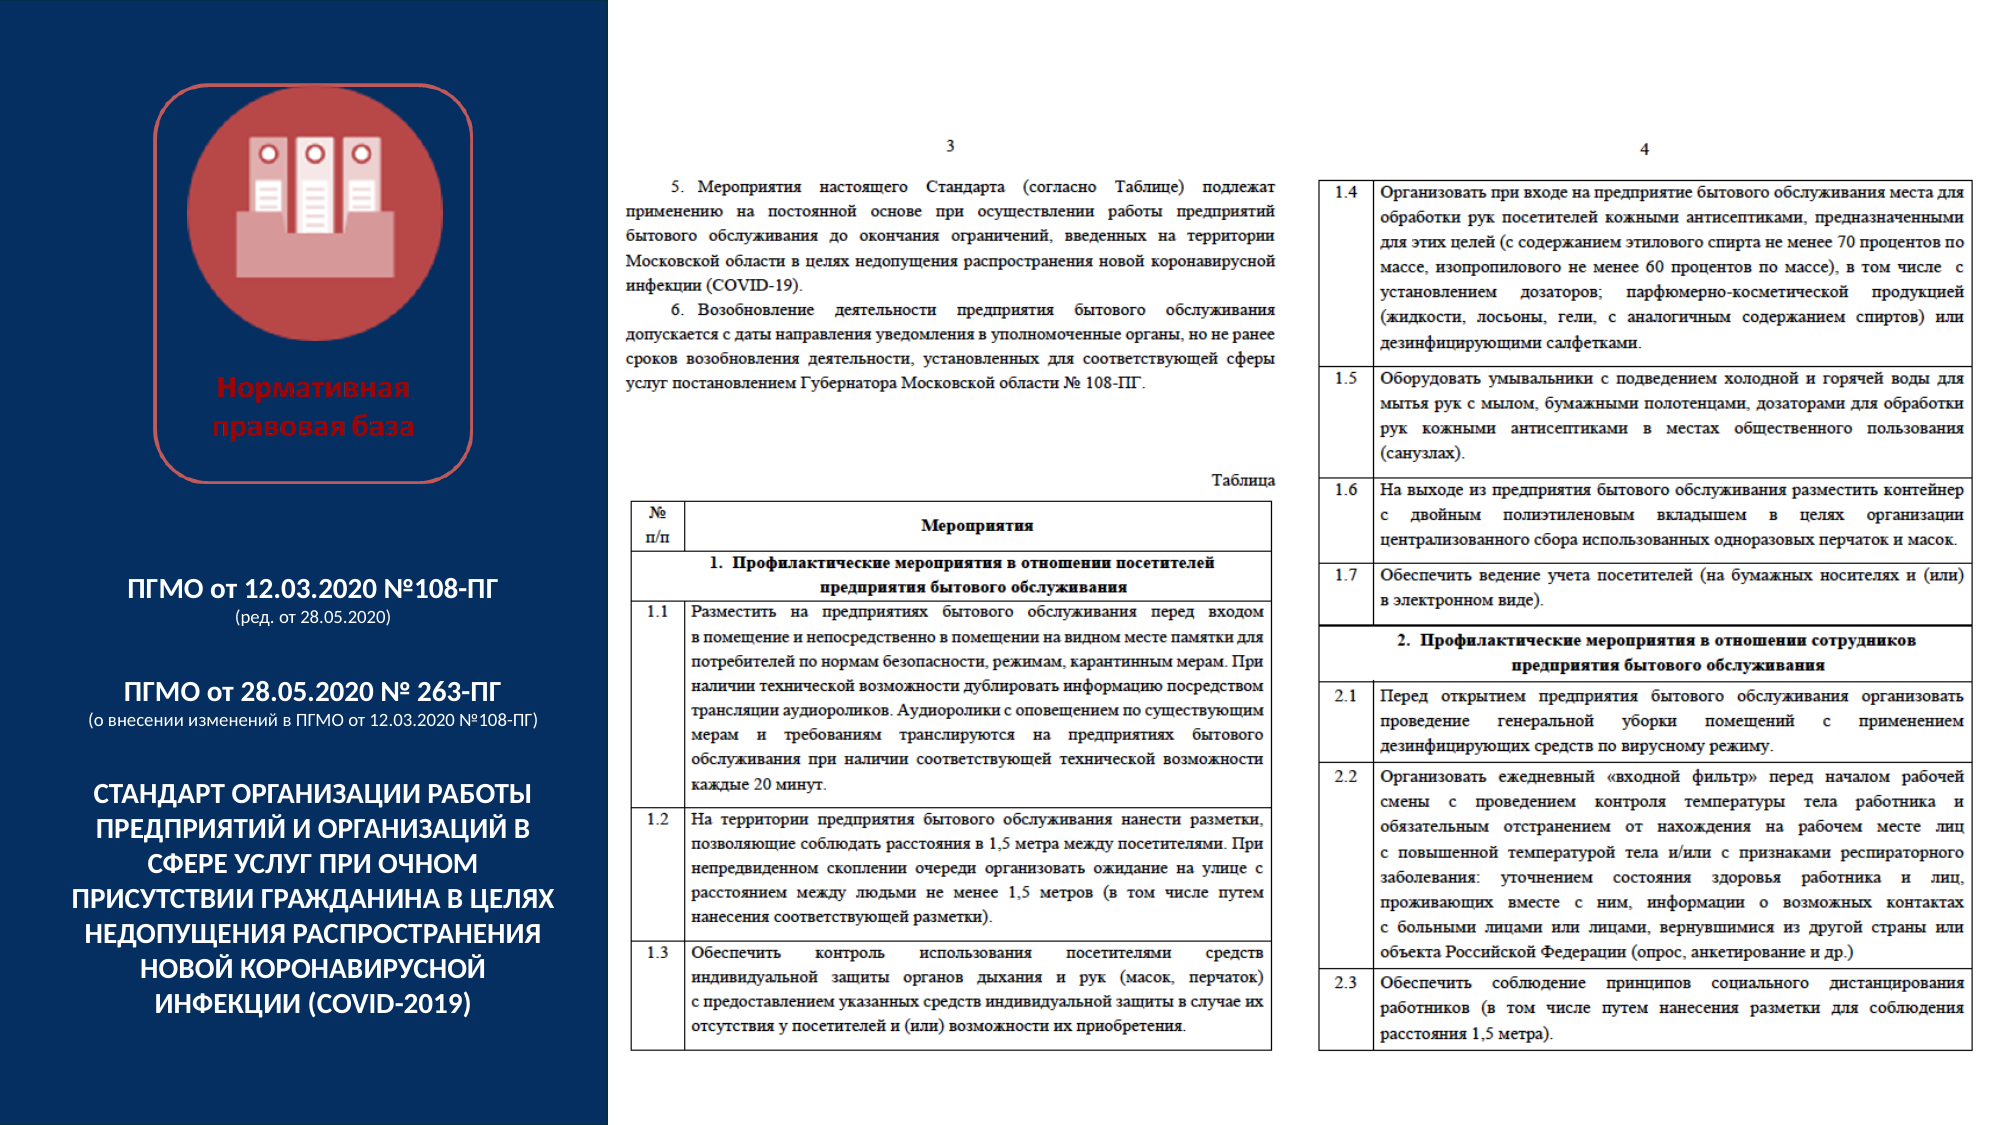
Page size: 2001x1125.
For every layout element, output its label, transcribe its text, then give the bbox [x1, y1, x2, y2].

text_box [0, 0, 608, 1125]
picture [153, 82, 473, 484]
picture [609, 96, 1983, 1070]
text_box ПГМО от 12.03.2020 №108-ПГ (ред. от 28.05.2020) ПГМО от 28.05.2020 № 263-ПГ (о внесении изменений в ПГМО от 12.03.2020 №108-ПГ) СТАНДАРТ ОРГАНИЗАЦИИ РАБОТЫ ПРЕДПРИЯТИЙ И ОРГАНИЗАЦИЙ В СФЕРЕ УСЛУГ ПРИ ОЧНОМ ПРИСУТСТВИИ ГРАЖДАНИНА В ЦЕЛЯХ НЕДОПУЩЕНИЯ РАСПРОСТРАНЕНИЯ НОВОЙ КОРОНАВИРУСНОЙ ИНФЕКЦИИ (COVID-2019) [49, 562, 577, 1027]
